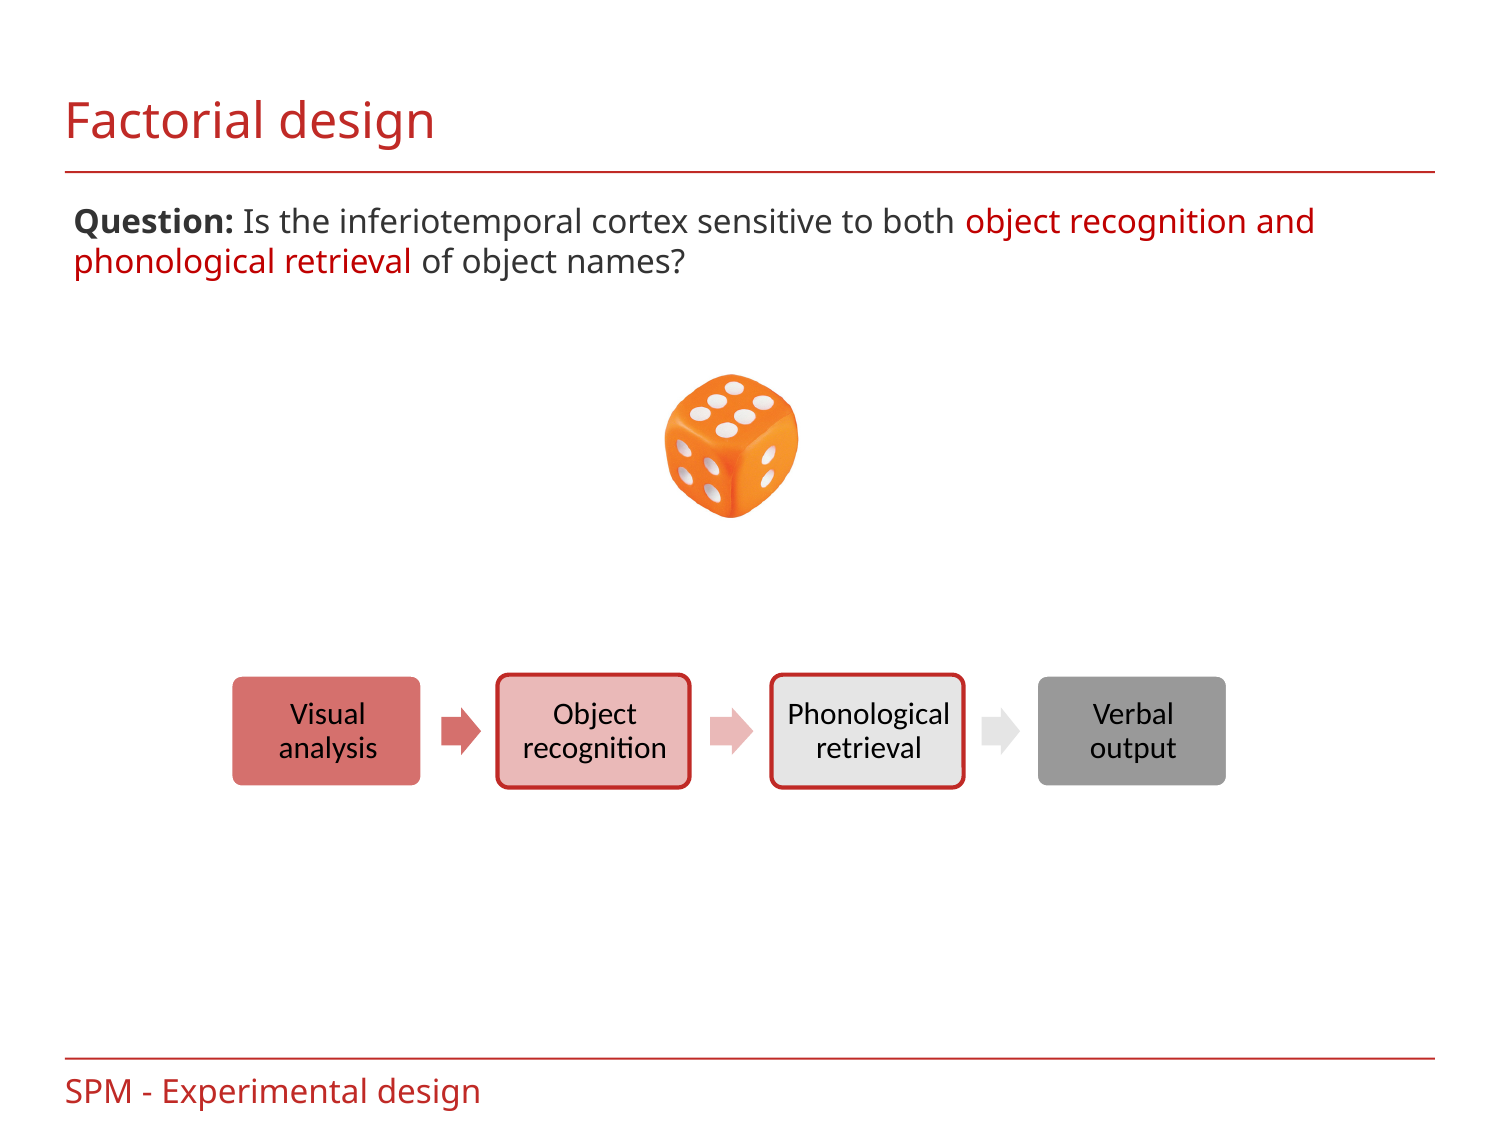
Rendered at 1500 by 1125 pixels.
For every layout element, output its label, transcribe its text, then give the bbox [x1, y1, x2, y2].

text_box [227, 674, 1229, 788]
title Factorial design [64, 19, 1199, 149]
picture [574, 358, 887, 535]
list Question: Is the inferiotemporal cortex sensitive to both object recognition and phonological retrieval of object names? [45, 200, 1416, 236]
